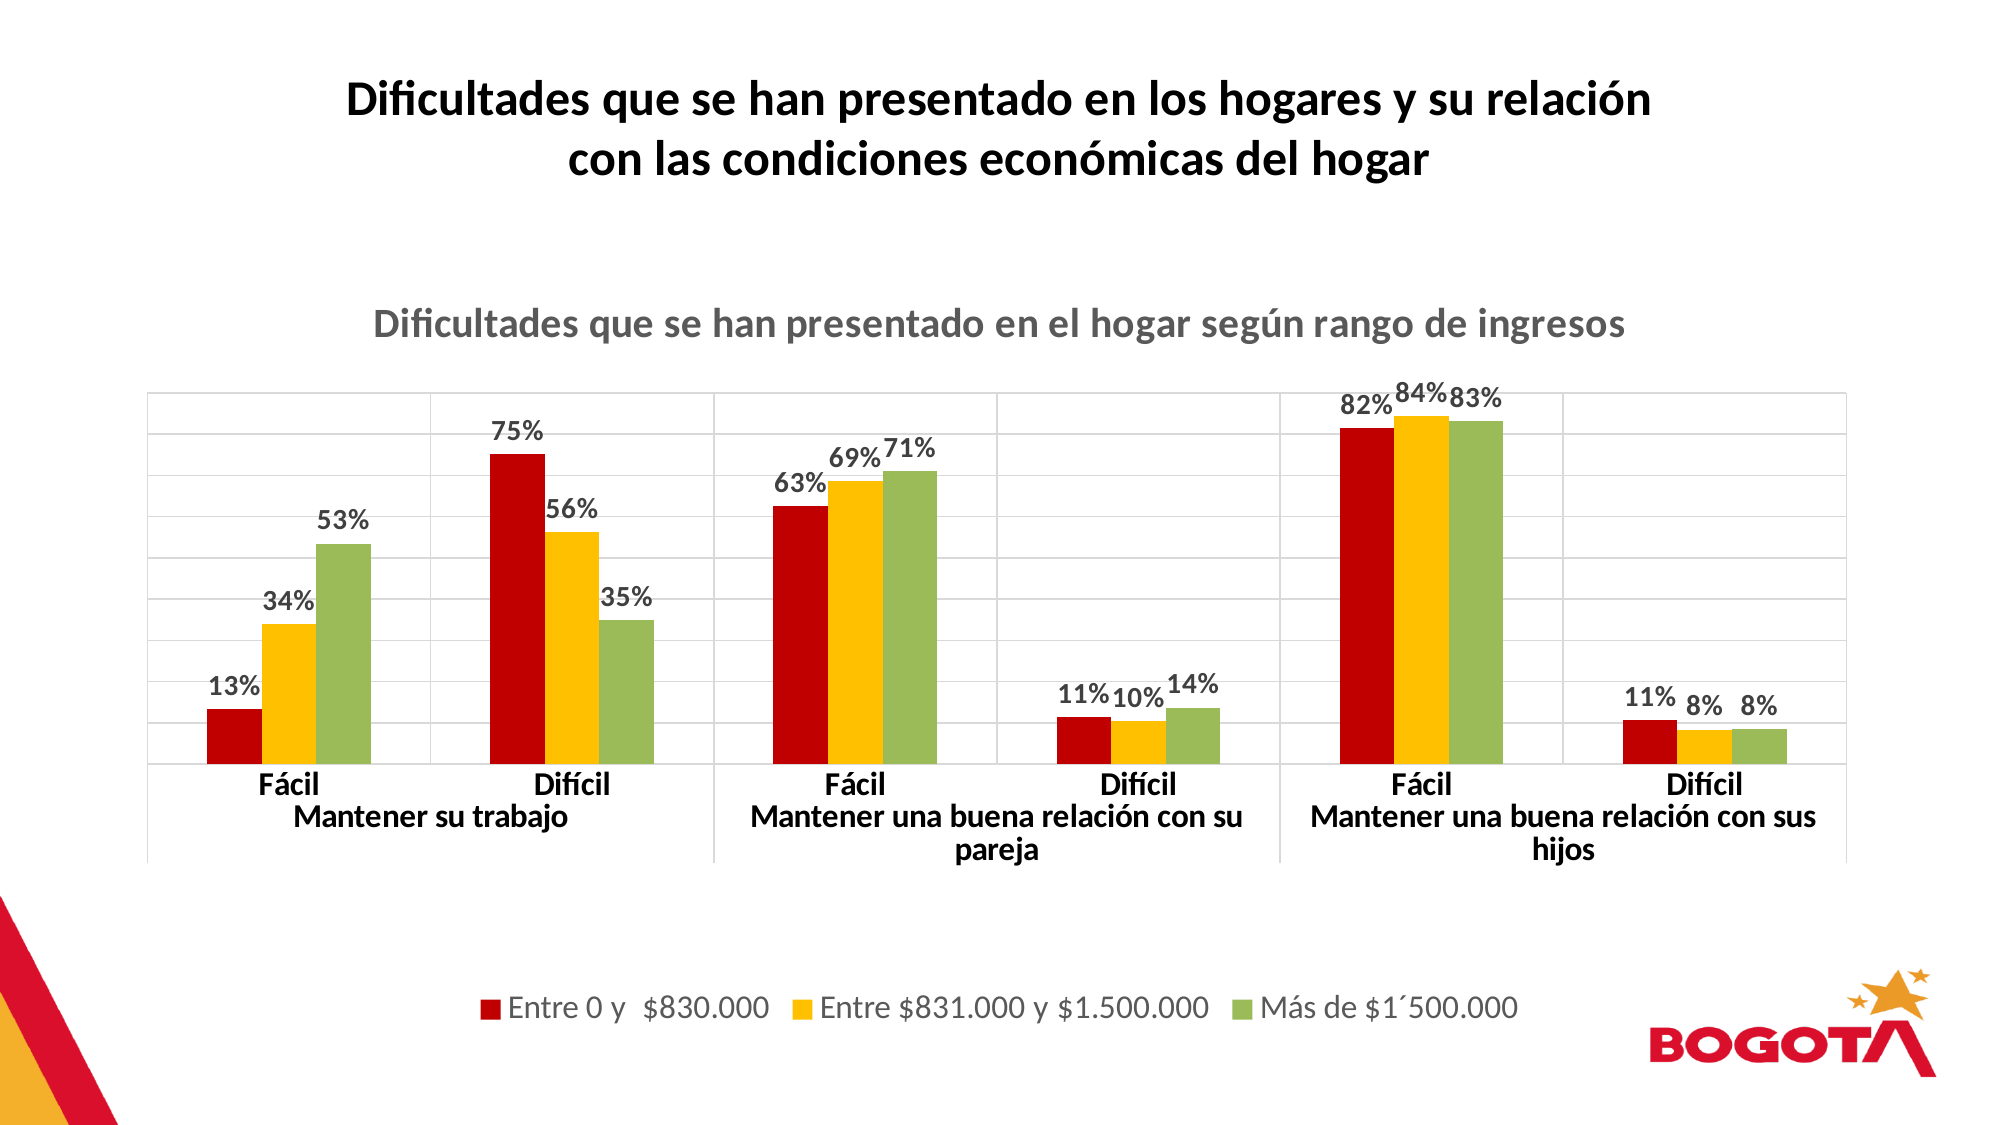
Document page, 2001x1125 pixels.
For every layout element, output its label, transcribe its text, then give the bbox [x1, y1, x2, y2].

chart [59, 270, 1941, 1034]
text_box Dificultades que se han presentado en los hogares y su relación con las condiciones económicas del hogar [327, 58, 1673, 193]
picture [0, 0, 2000, 1125]
